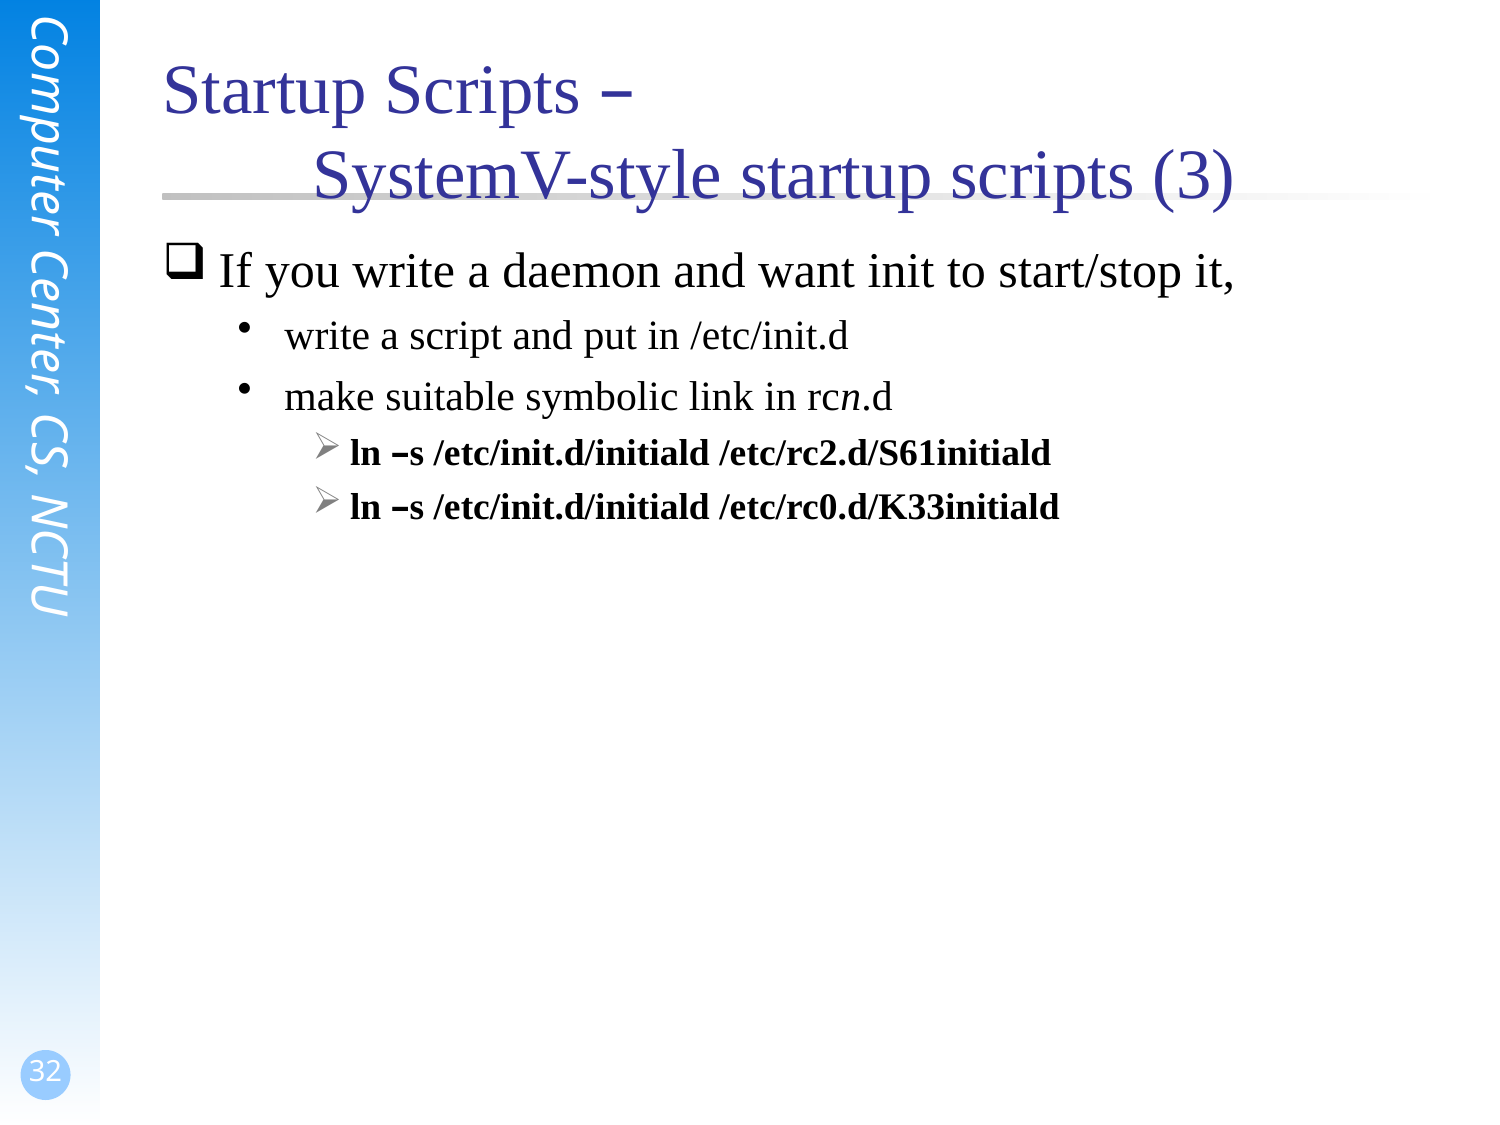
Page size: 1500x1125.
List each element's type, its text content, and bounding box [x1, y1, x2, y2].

title Startup Scripts – SystemV-style startup scripts (3) [162, 42, 1438, 231]
list If you write a daemon and want init to start/stop it, write a script and put in /etc/init.d make suitable symbolic link in rcn.d ln –s /etc/init.d/initiald /etc/rc2.d/S61initiald ln –s /etc/init.d/initiald /etc/rc0.d/K33initiald [162, 237, 1438, 1000]
